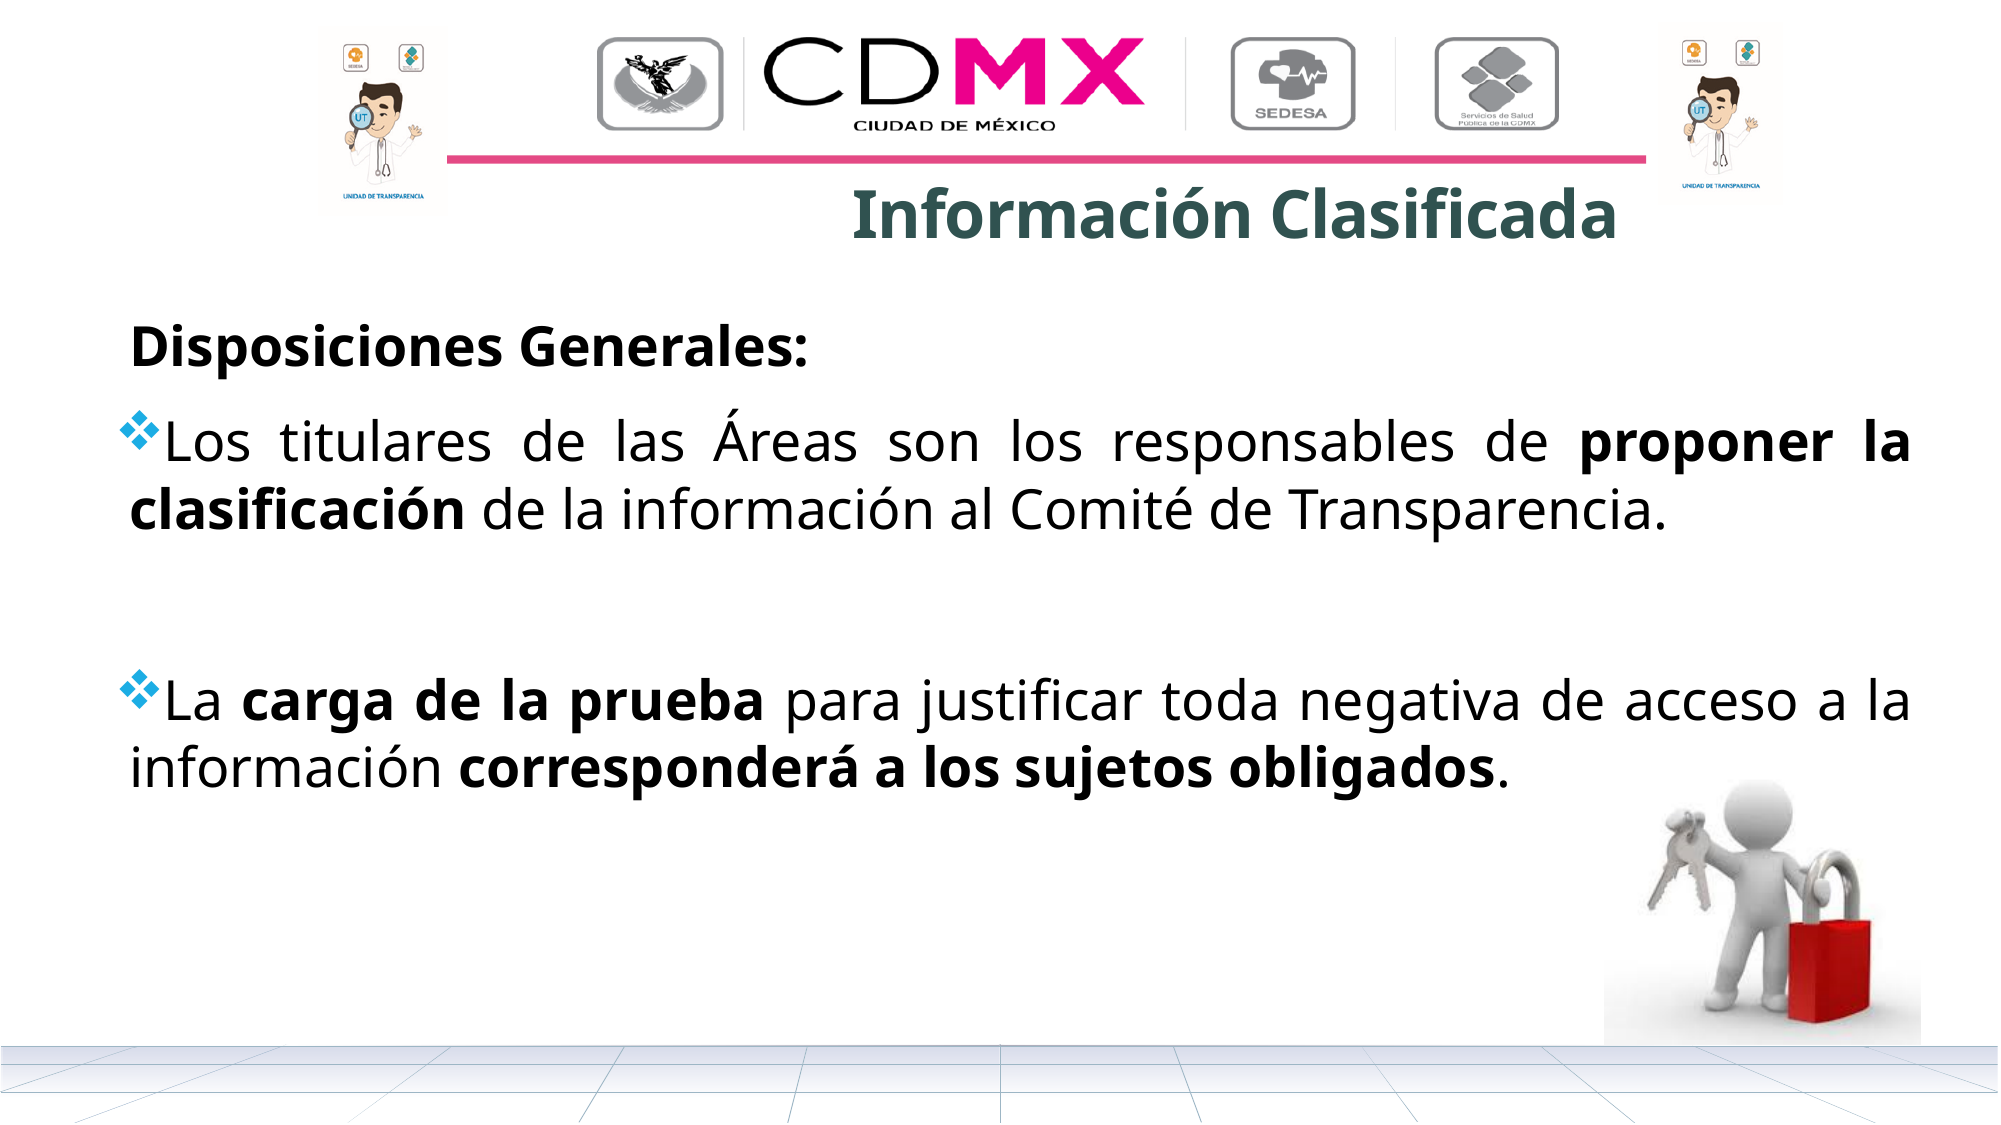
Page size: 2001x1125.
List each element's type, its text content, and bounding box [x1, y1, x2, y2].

list Disposiciones Generales: Los titulares de las Áreas son los responsables de proponer la clasificación de la información al Comité de Transparencia. La carga de la prueba para justificar toda negativa de acceso a la información corresponderá a los sujetos obligados. [114, 304, 1913, 811]
picture [0, 745, 1999, 1125]
title Información Clasificada [798, 225, 1674, 262]
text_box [317, 22, 1784, 216]
